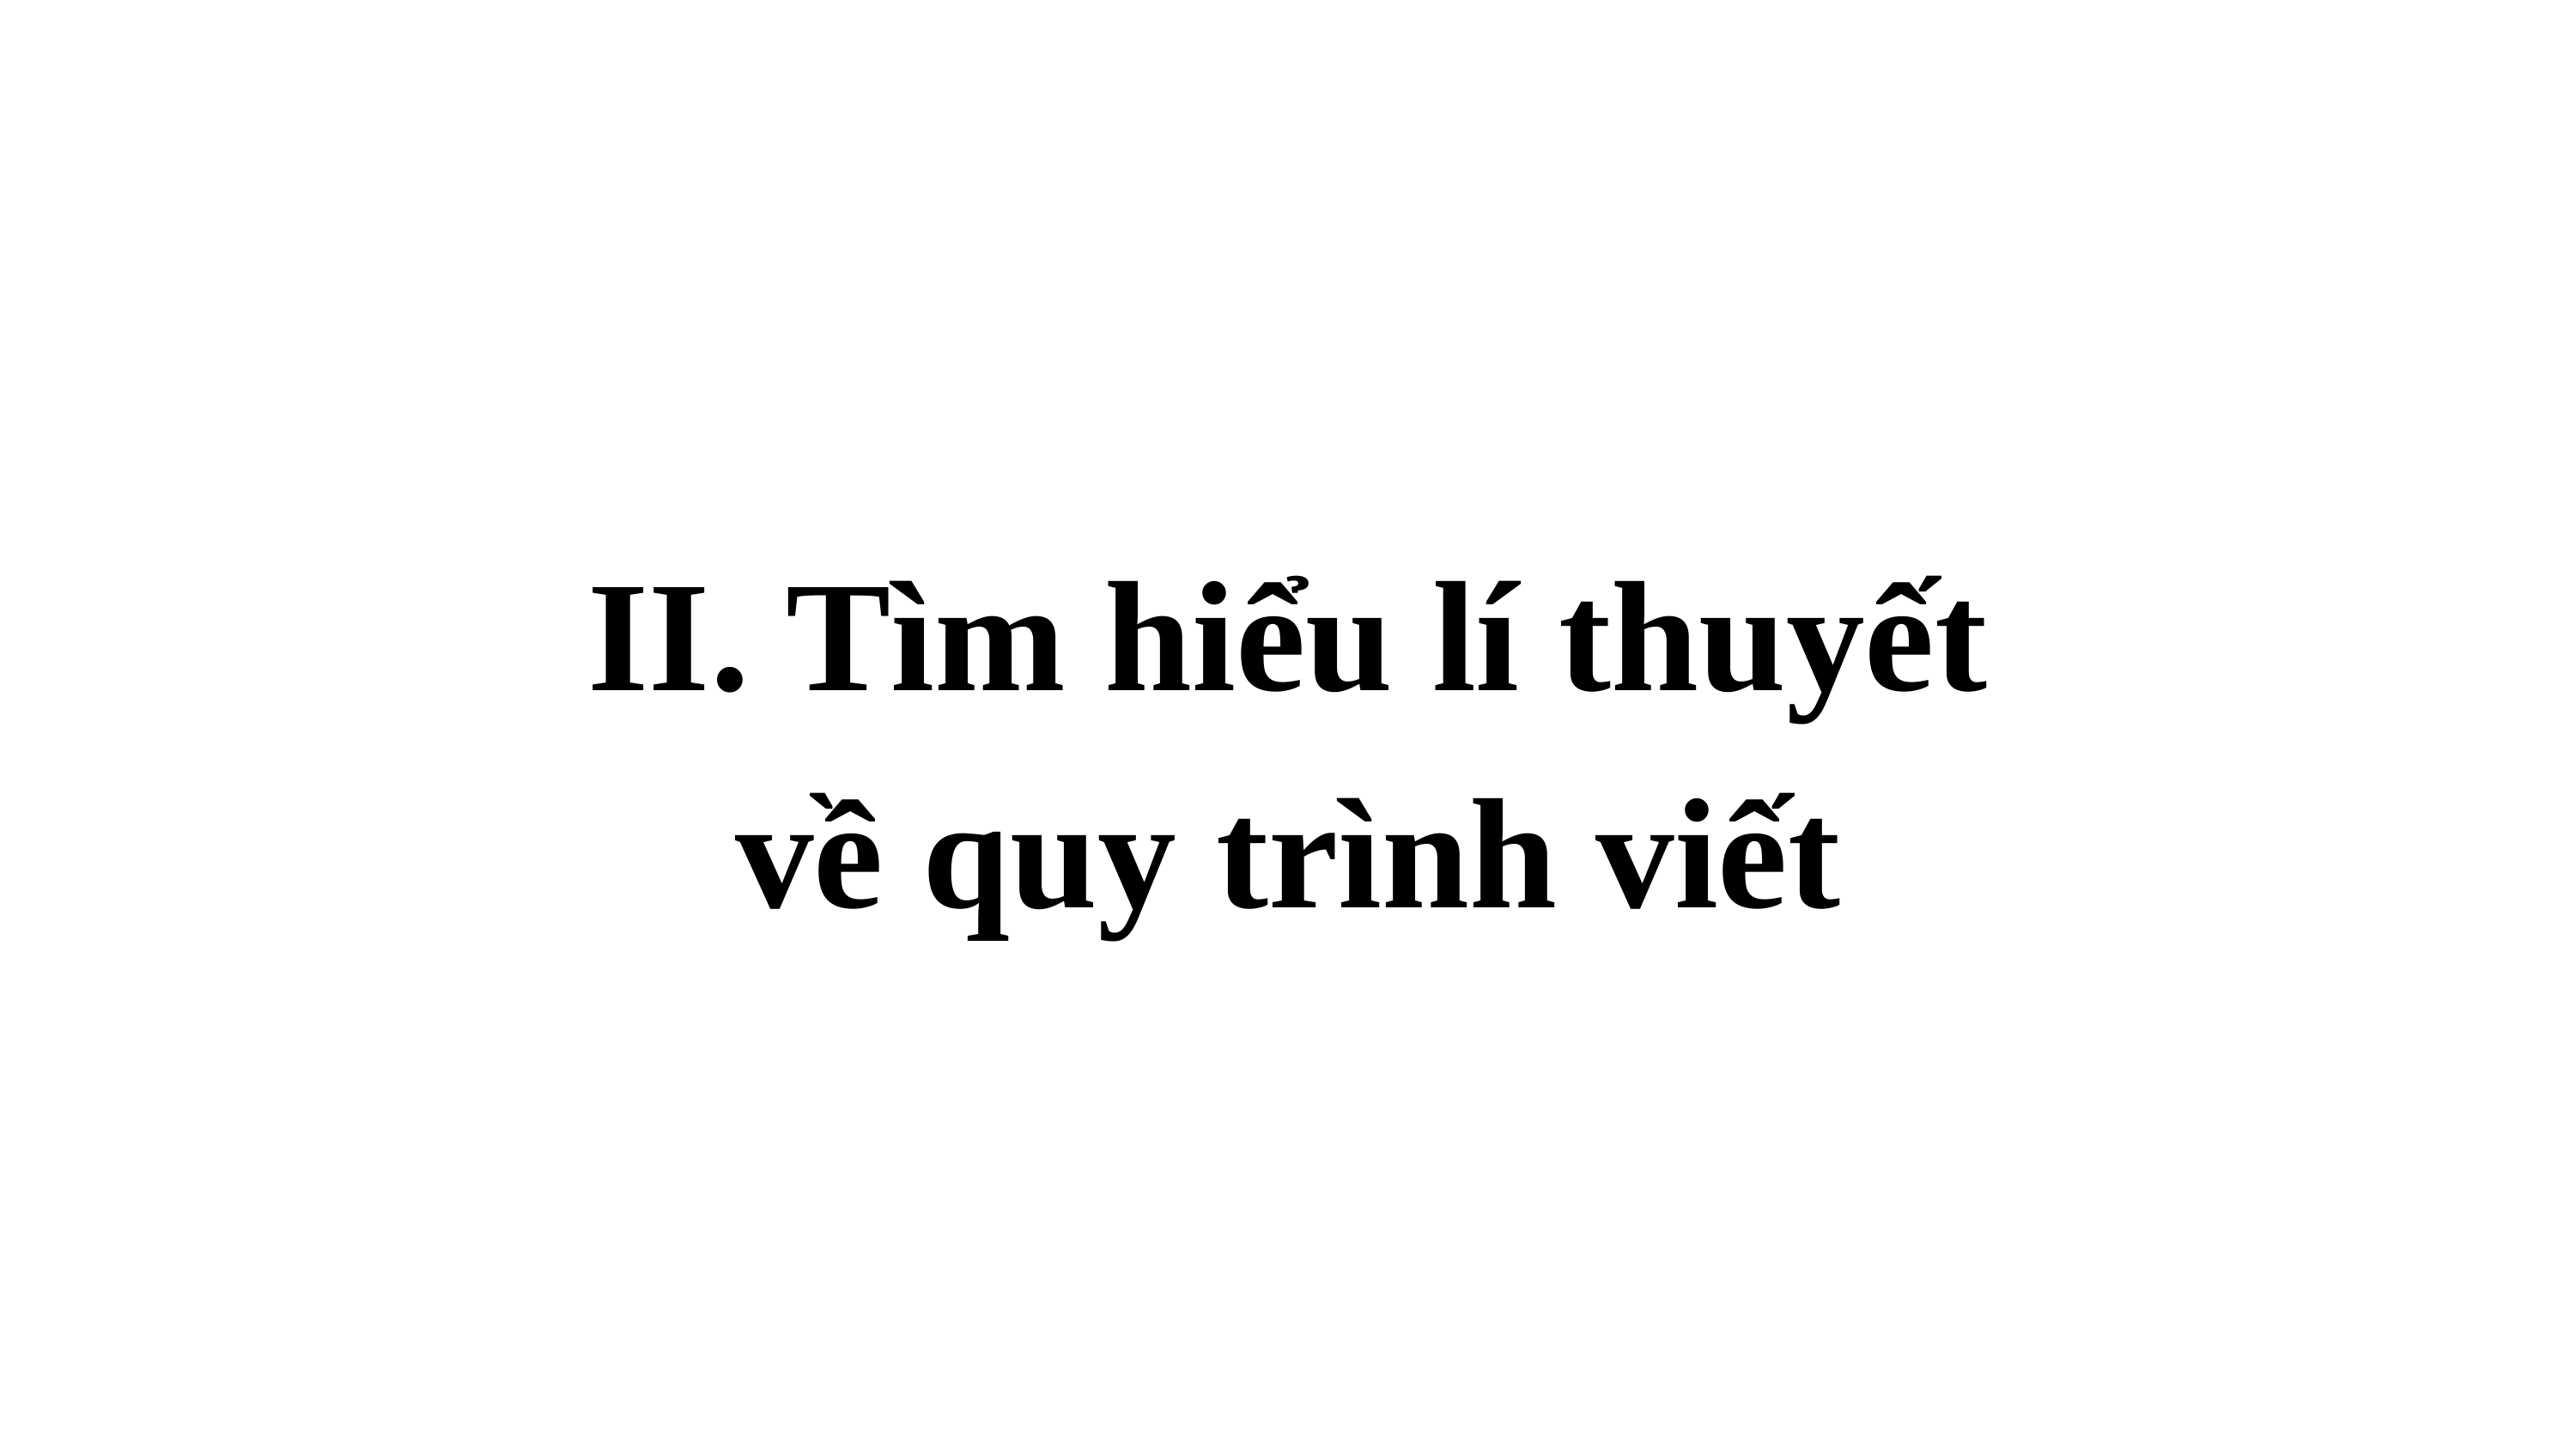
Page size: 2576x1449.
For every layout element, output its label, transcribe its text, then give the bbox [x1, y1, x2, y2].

text_box II. Tìm hiểu lí thuyết về quy trình viết [559, 498, 2017, 946]
